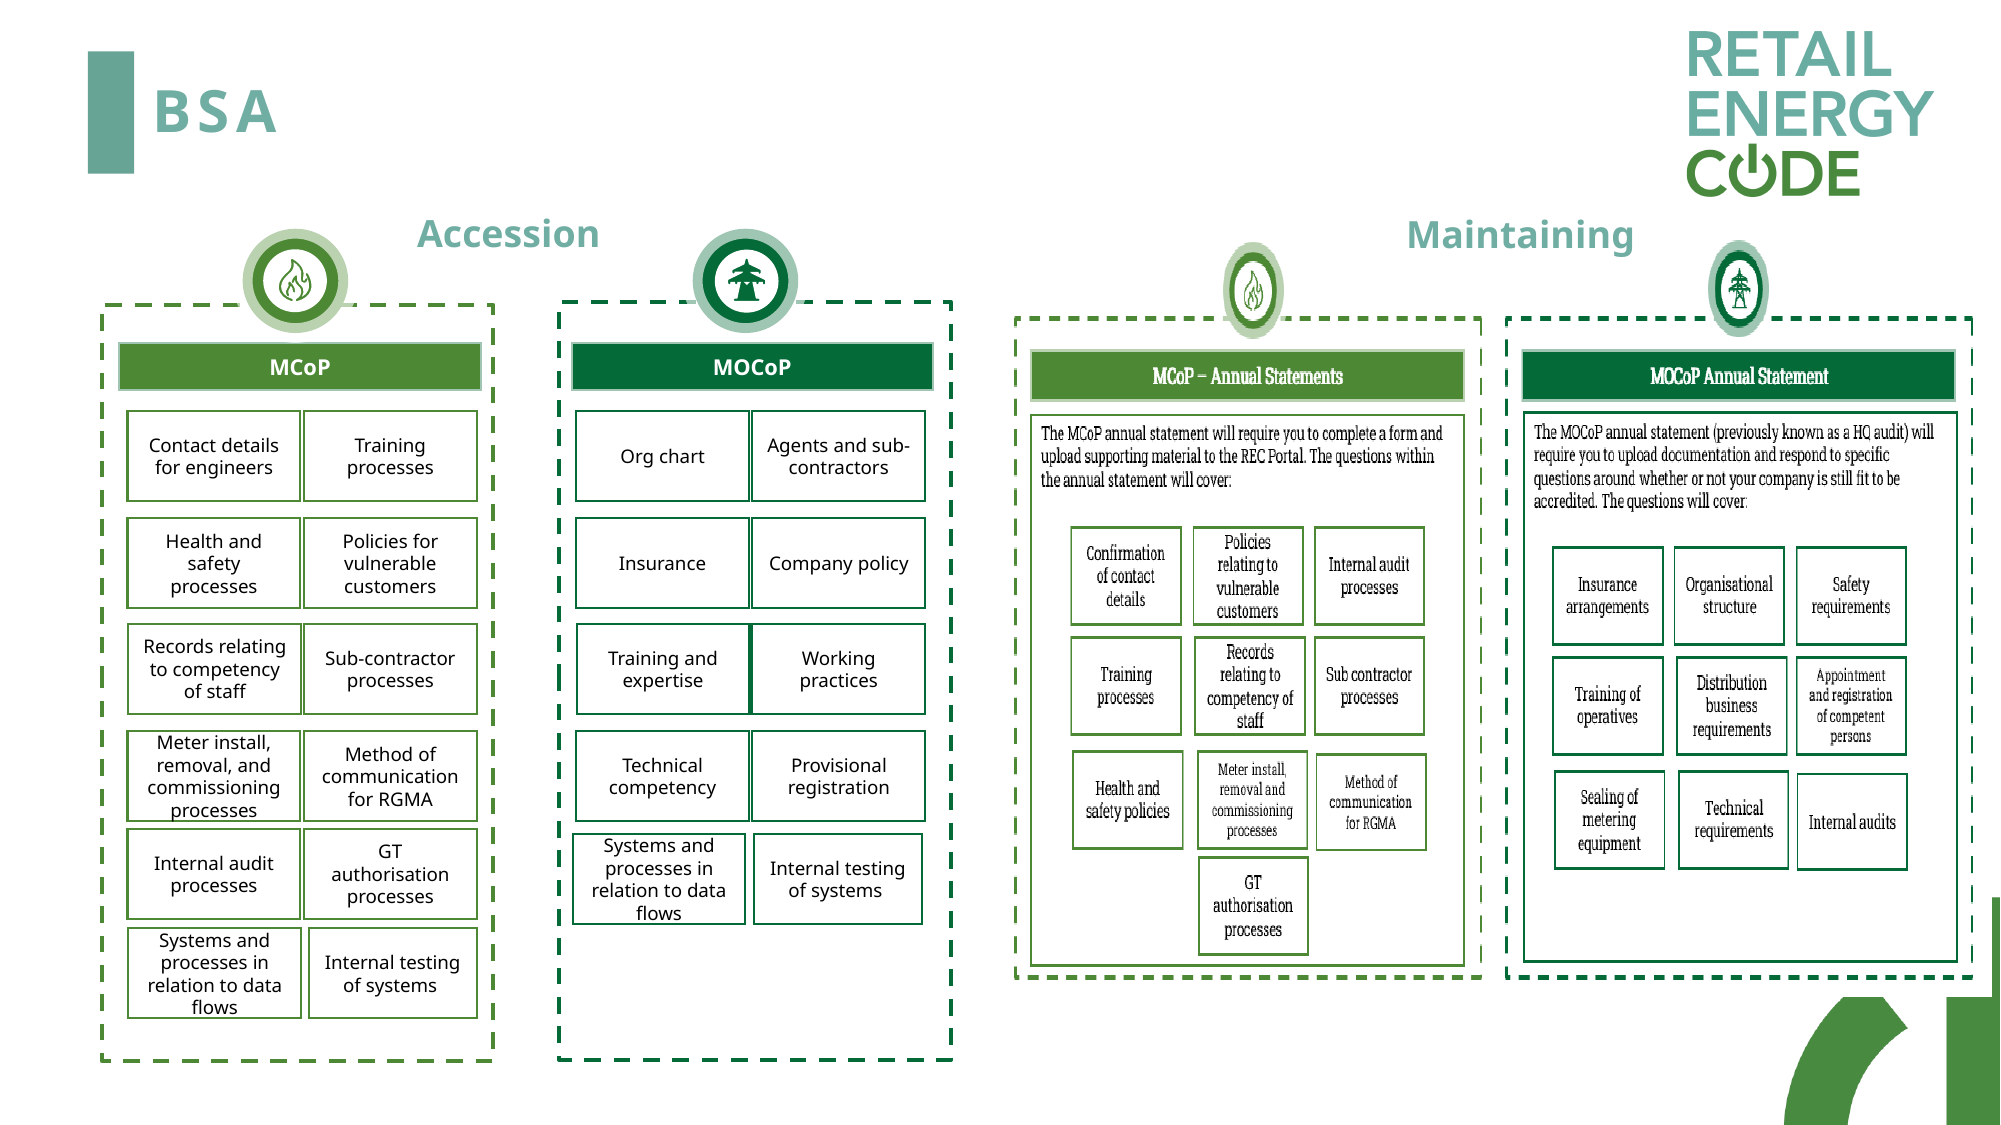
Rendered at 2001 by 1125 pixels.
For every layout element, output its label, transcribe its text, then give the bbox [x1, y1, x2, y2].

picture [1685, 27, 1936, 201]
text_box Maintaining [1079, 208, 1963, 238]
picture [999, 238, 2000, 1125]
title bsa [137, 59, 1661, 169]
text_box Accession [67, 207, 951, 313]
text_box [101, 228, 951, 1061]
